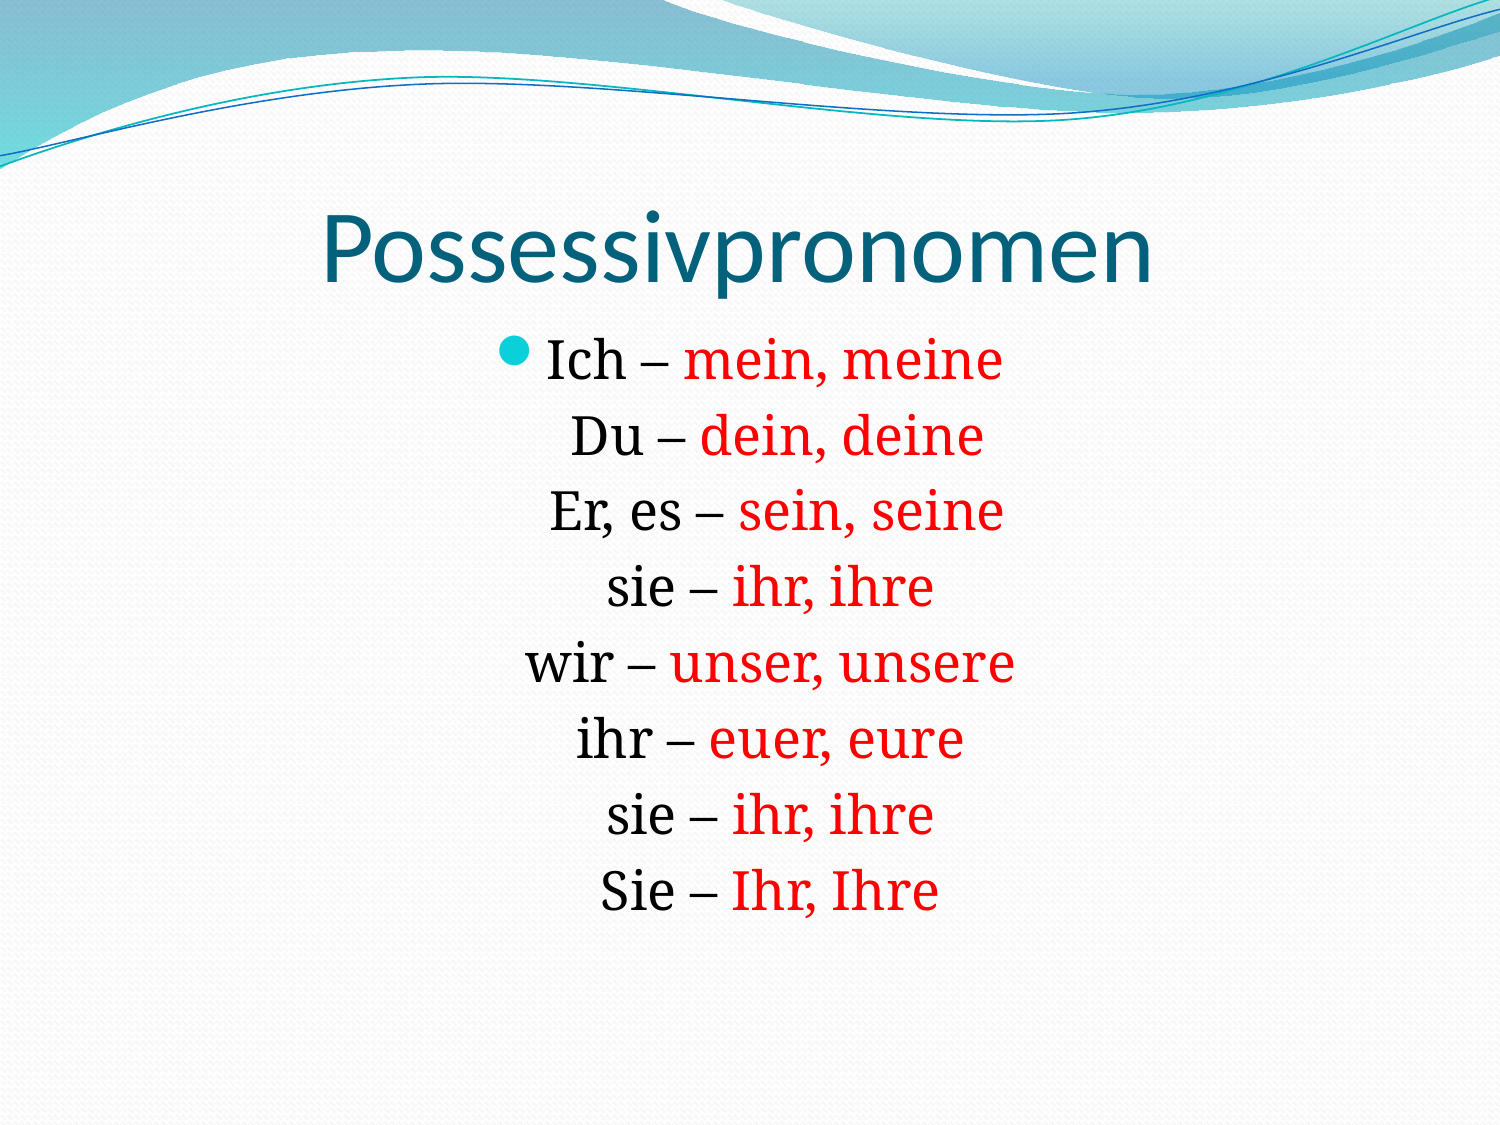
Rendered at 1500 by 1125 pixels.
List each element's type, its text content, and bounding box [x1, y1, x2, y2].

list Ich – mein, meine Du – dein, deine Er, es – sein, seine sie – ihr, ihre wir – unser, unsere ihr – euer, eure sie – ihr, ihre Sie – Ihr, Ihre [75, 317, 1425, 1038]
title Possessivpronomen [75, 115, 1425, 303]
